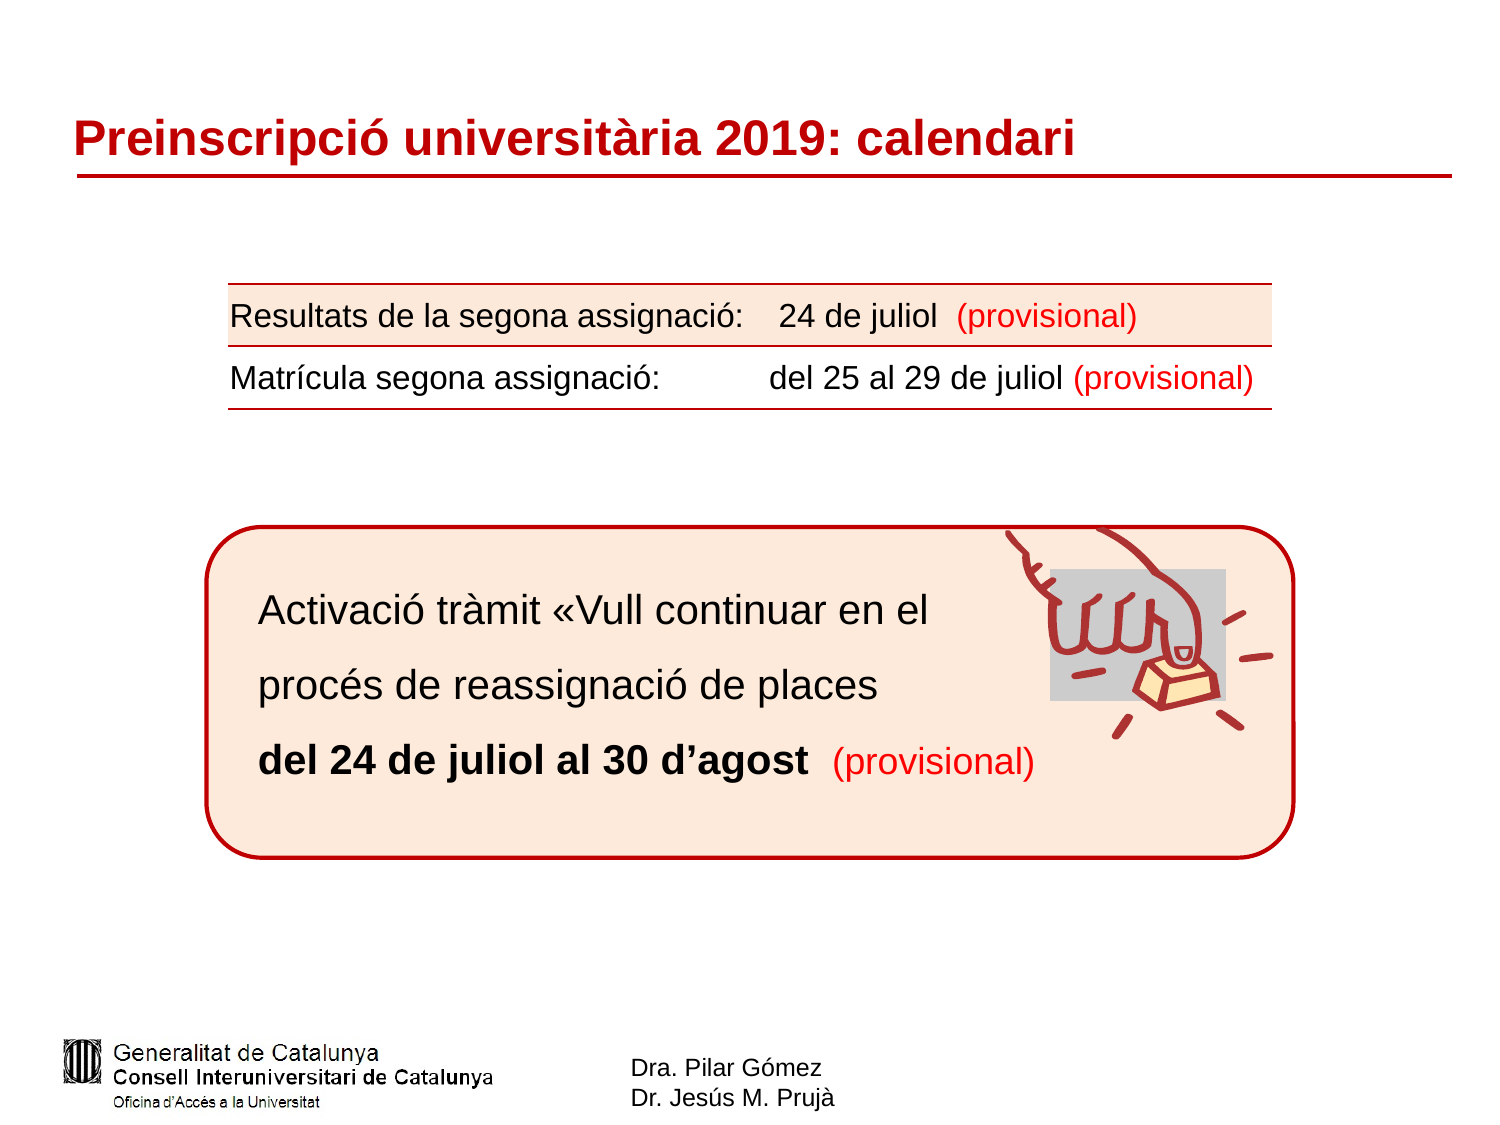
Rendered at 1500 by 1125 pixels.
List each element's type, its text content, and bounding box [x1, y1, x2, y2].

picture [54, 1023, 502, 1124]
text_box [204, 524, 1296, 860]
picture [1005, 526, 1274, 740]
table_cell del 25 al 29 de juliol (provisional) [768, 347, 1272, 408]
table_header 24 de juliol (provisional) [768, 285, 1272, 345]
title Preinscripció universitària 2019: calendari [58, 94, 1465, 178]
text_box Activació tràmit «Vull continuar en el procés de reassignació de places del 24 de juliol al 30 d’agost (provisional) [243, 550, 1176, 791]
table_header Resultats de la segona assignació: [228, 285, 768, 345]
table_cell Matrícula segona assignació: [228, 347, 768, 408]
